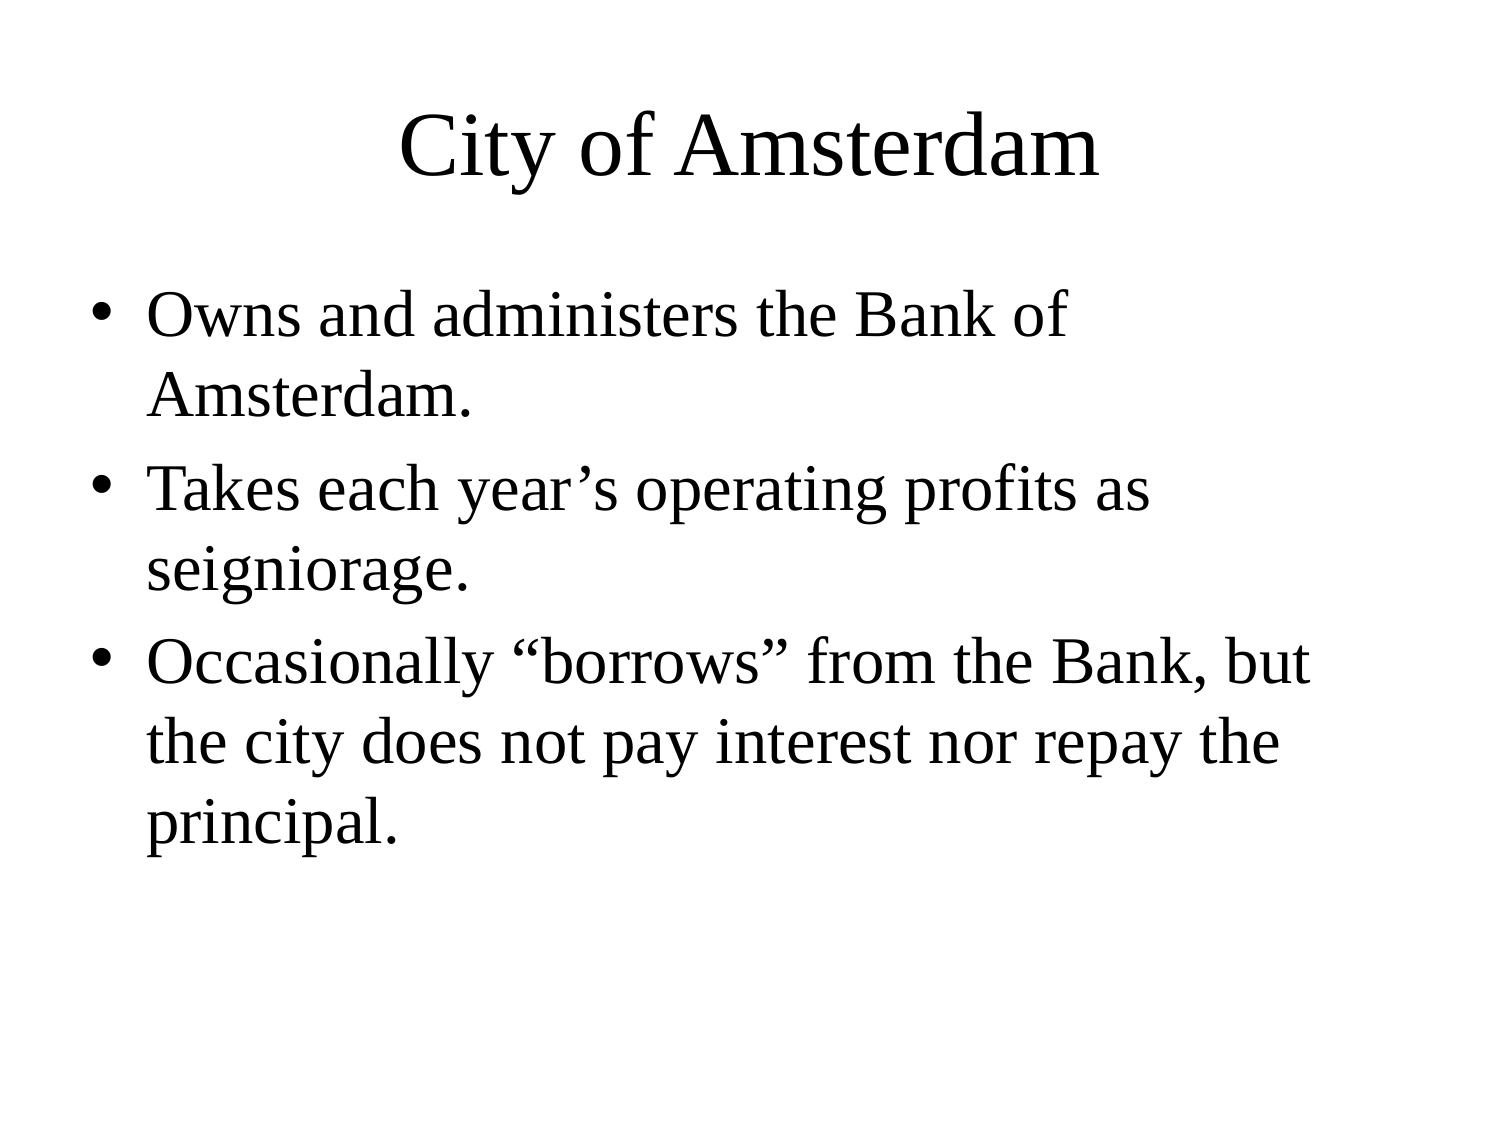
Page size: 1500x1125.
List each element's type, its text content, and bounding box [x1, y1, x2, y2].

title City of Amsterdam [75, 45, 1425, 233]
list Owns and administers the Bank of Amsterdam. Takes each year’s operating profits as seigniorage. Occasionally “borrows” from the Bank, but the city does not pay interest nor repay the principal. [75, 262, 1425, 1005]
